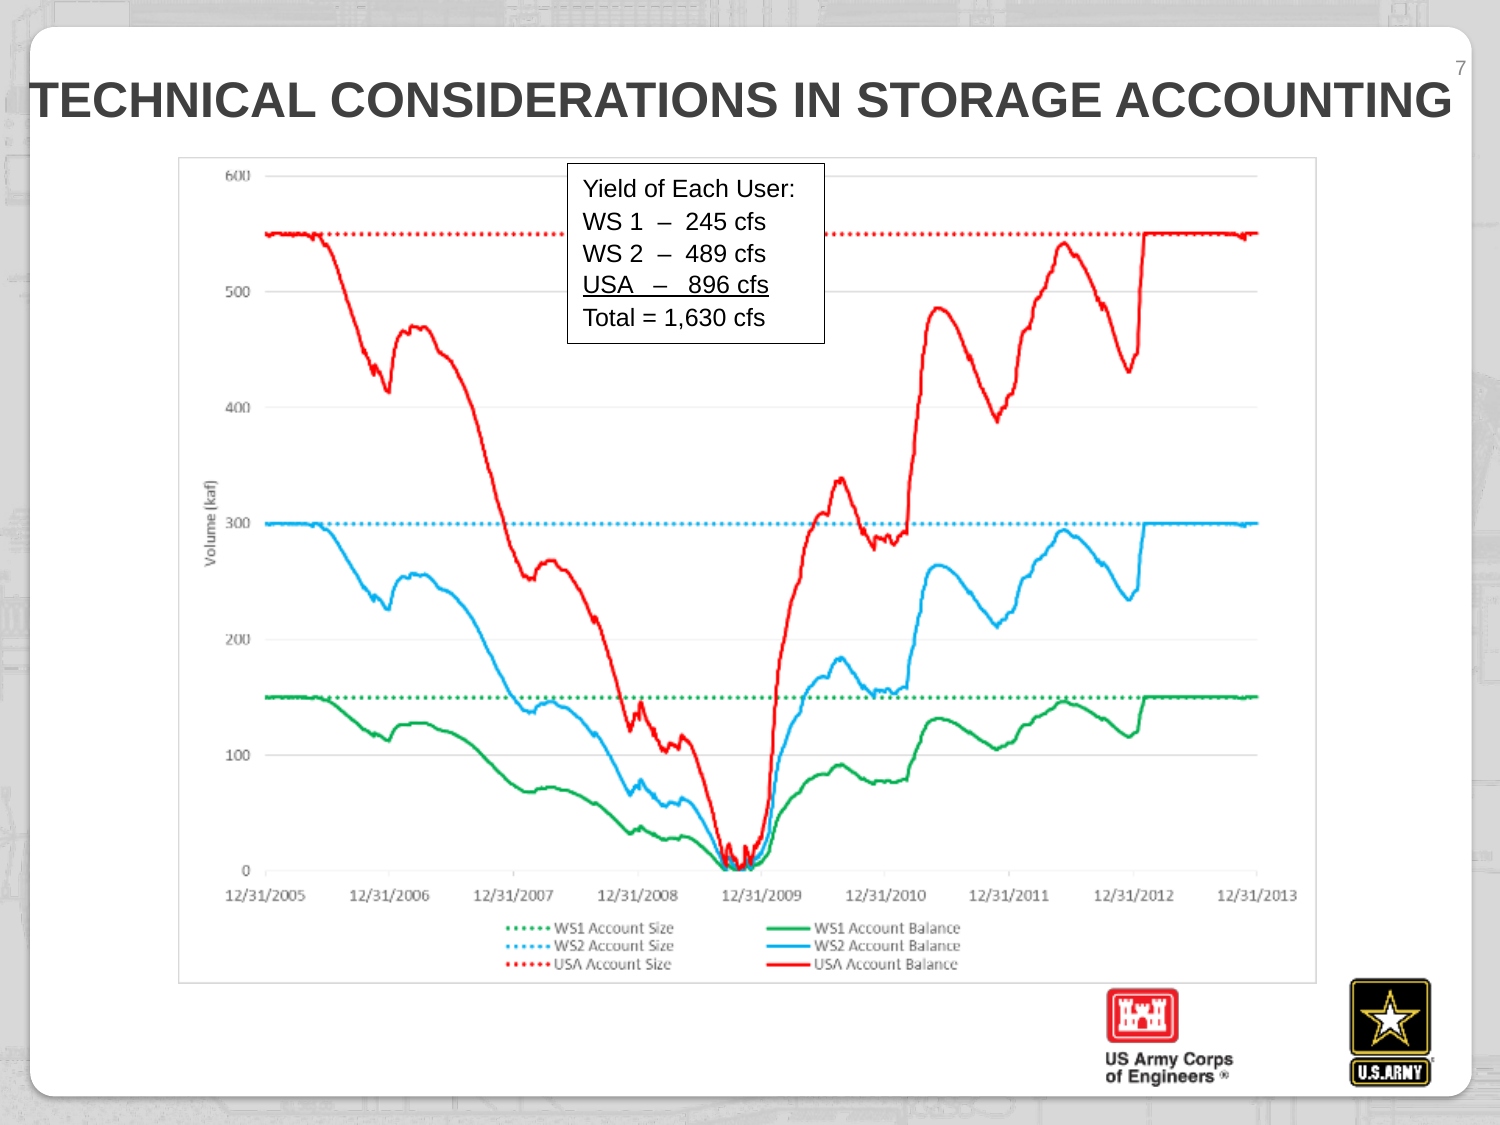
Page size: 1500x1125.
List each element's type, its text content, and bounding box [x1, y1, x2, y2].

title Technical considerations in storage accounting [13, 30, 1500, 164]
slide_number 7 [1362, 37, 1482, 98]
picture [0, 0, 1500, 1125]
